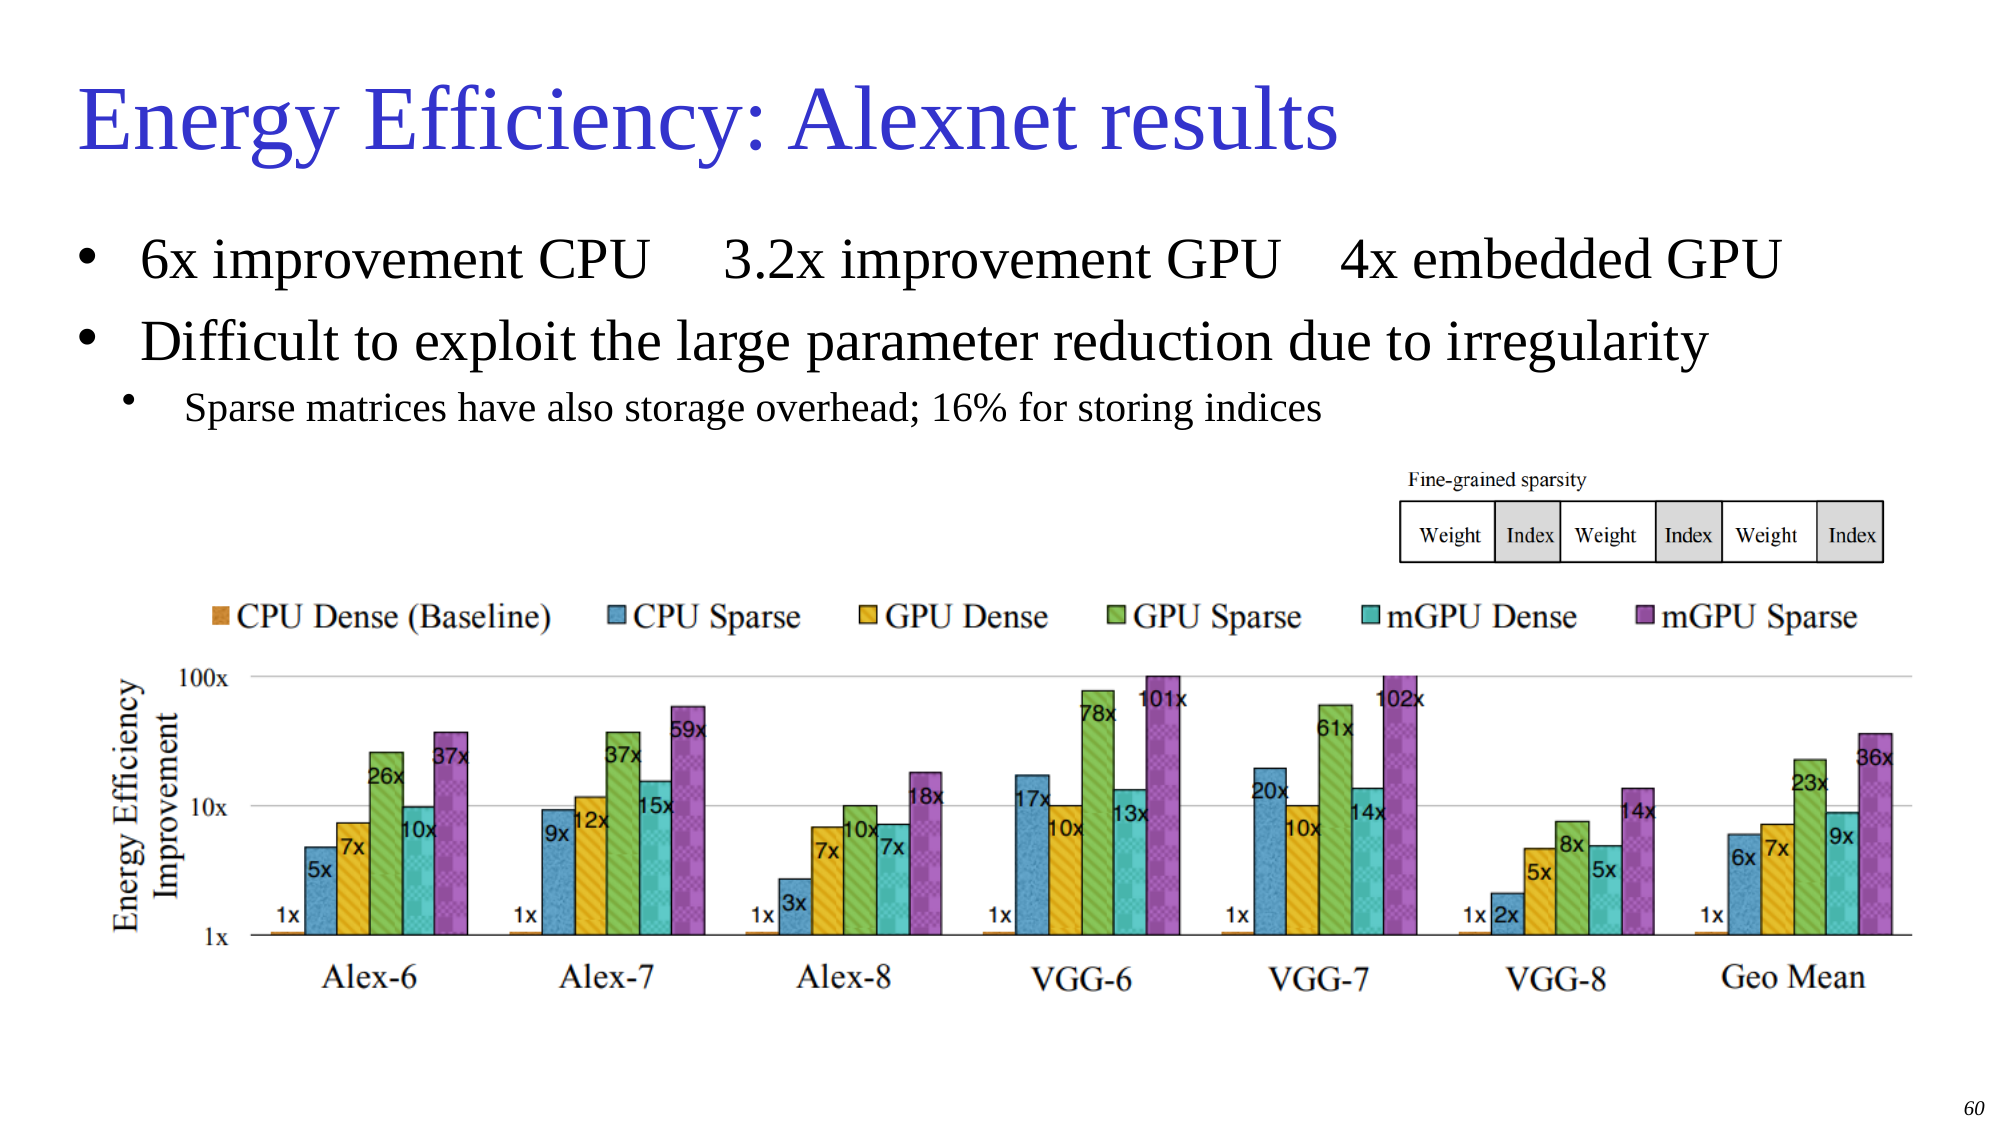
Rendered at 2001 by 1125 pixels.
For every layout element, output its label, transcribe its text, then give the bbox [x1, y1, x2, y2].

slide_number 60 [1583, 1087, 2000, 1125]
list 6x improvement CPU 3.2x improvement GPU 4x embedded GPU Difficult to exploit the large parameter reduction due to irregularity Sparse matrices have also storage overhead; 16% for storing indices [62, 212, 1934, 1063]
title Energy Efficiency: Alexnet results [62, 37, 1934, 188]
picture [99, 461, 1931, 1000]
